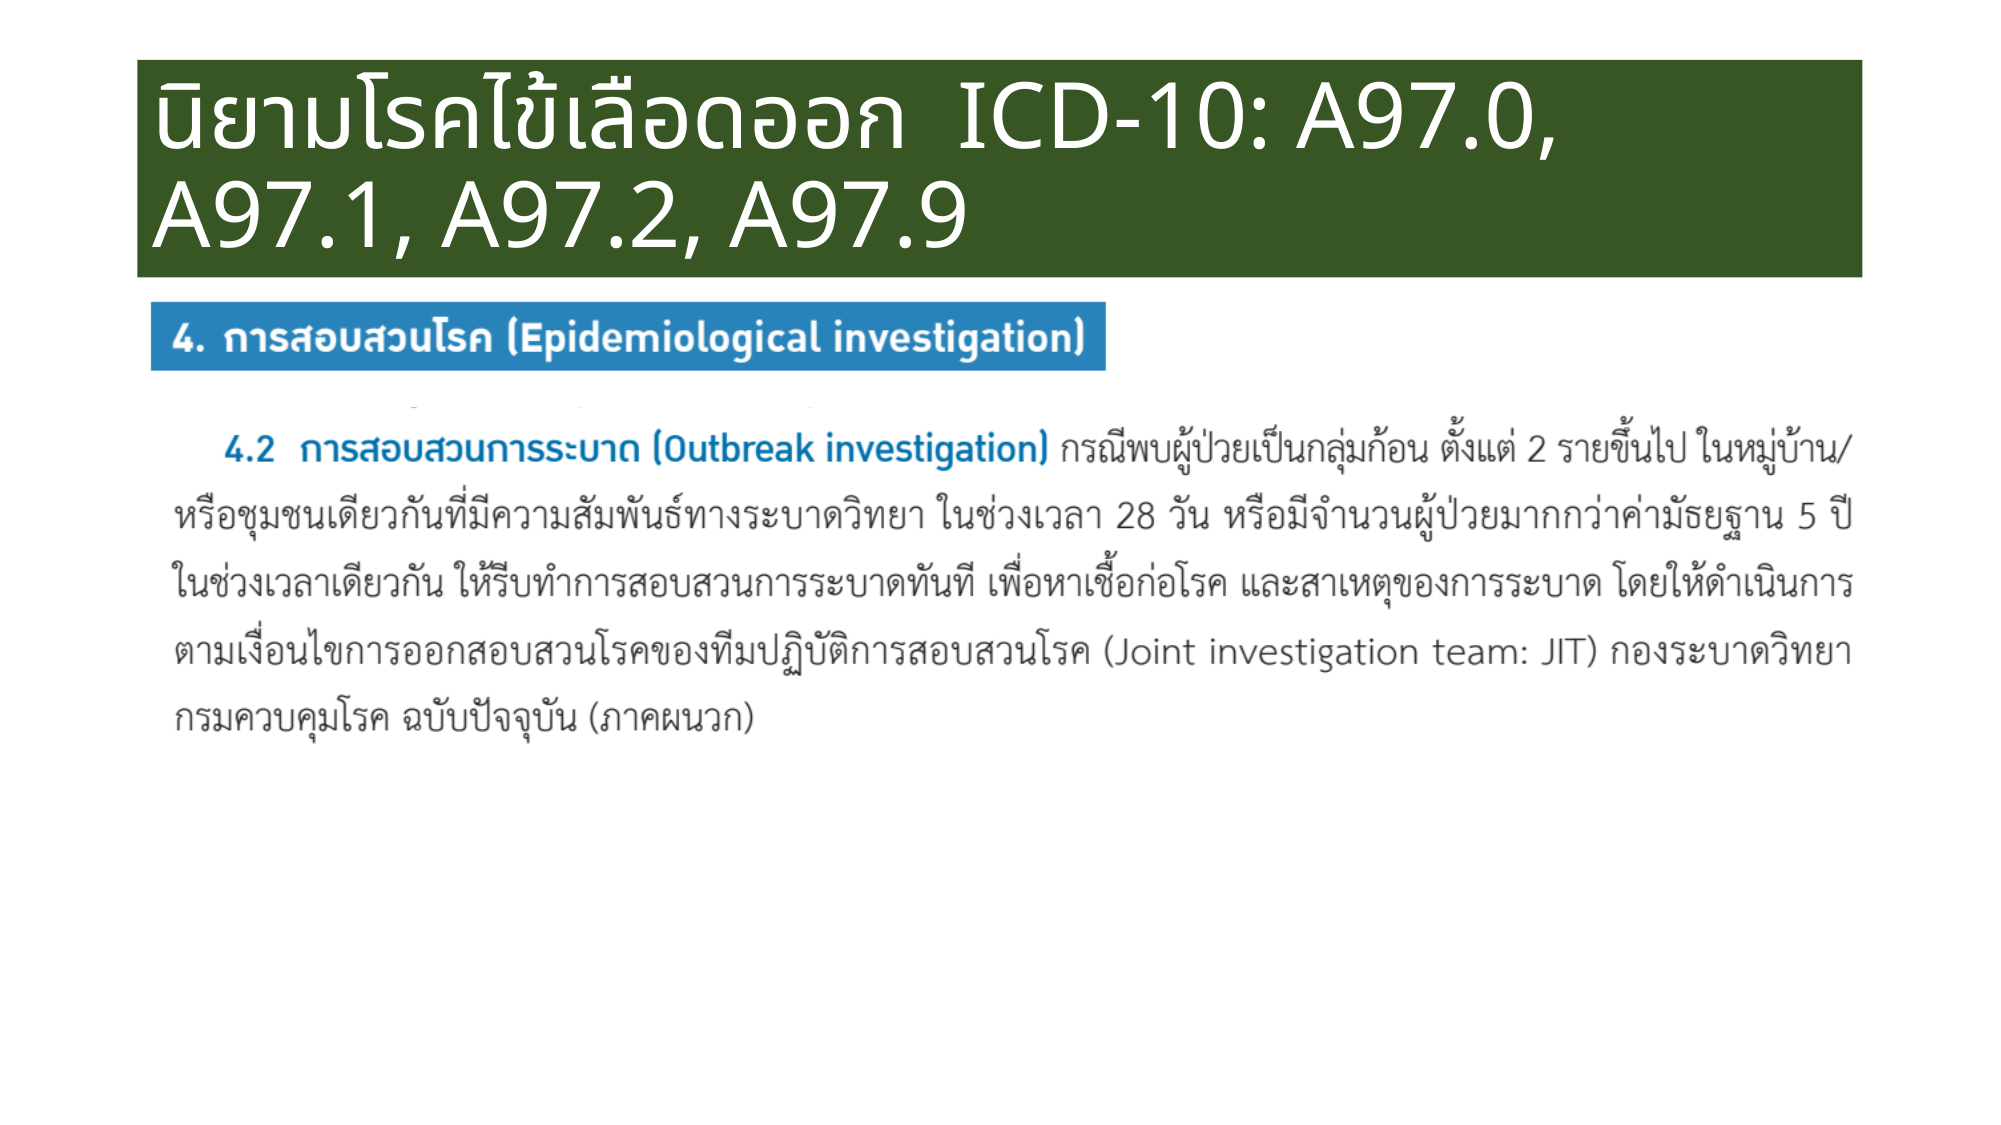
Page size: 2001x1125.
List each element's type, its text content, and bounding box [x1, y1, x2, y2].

title นิยามโรคไข้เลือดออก ICD-10: A97.0, A97.1, A97.2, A97.9 [137, 59, 1863, 278]
picture [137, 285, 1834, 389]
picture [137, 407, 1893, 758]
